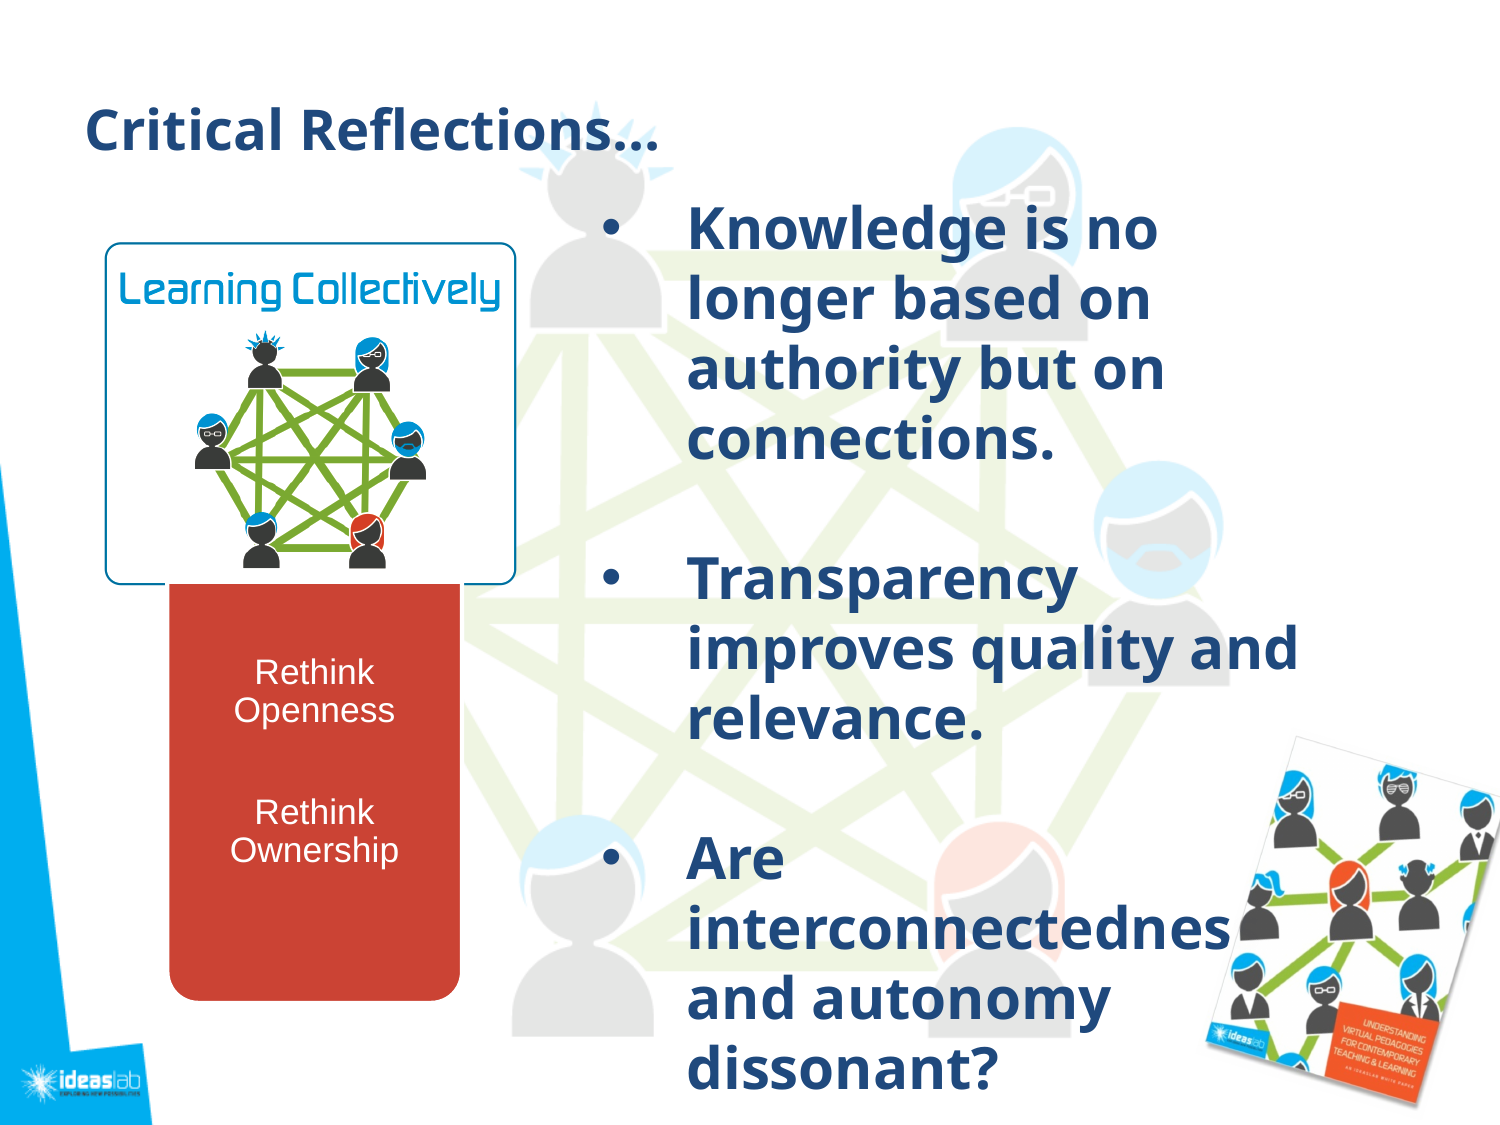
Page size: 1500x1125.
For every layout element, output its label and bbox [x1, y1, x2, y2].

text_box [102, 237, 519, 1004]
picture [0, 0, 1500, 1125]
picture [78, 1075, 111, 1088]
picture [25, 1066, 55, 1101]
picture [66, 1071, 75, 1088]
